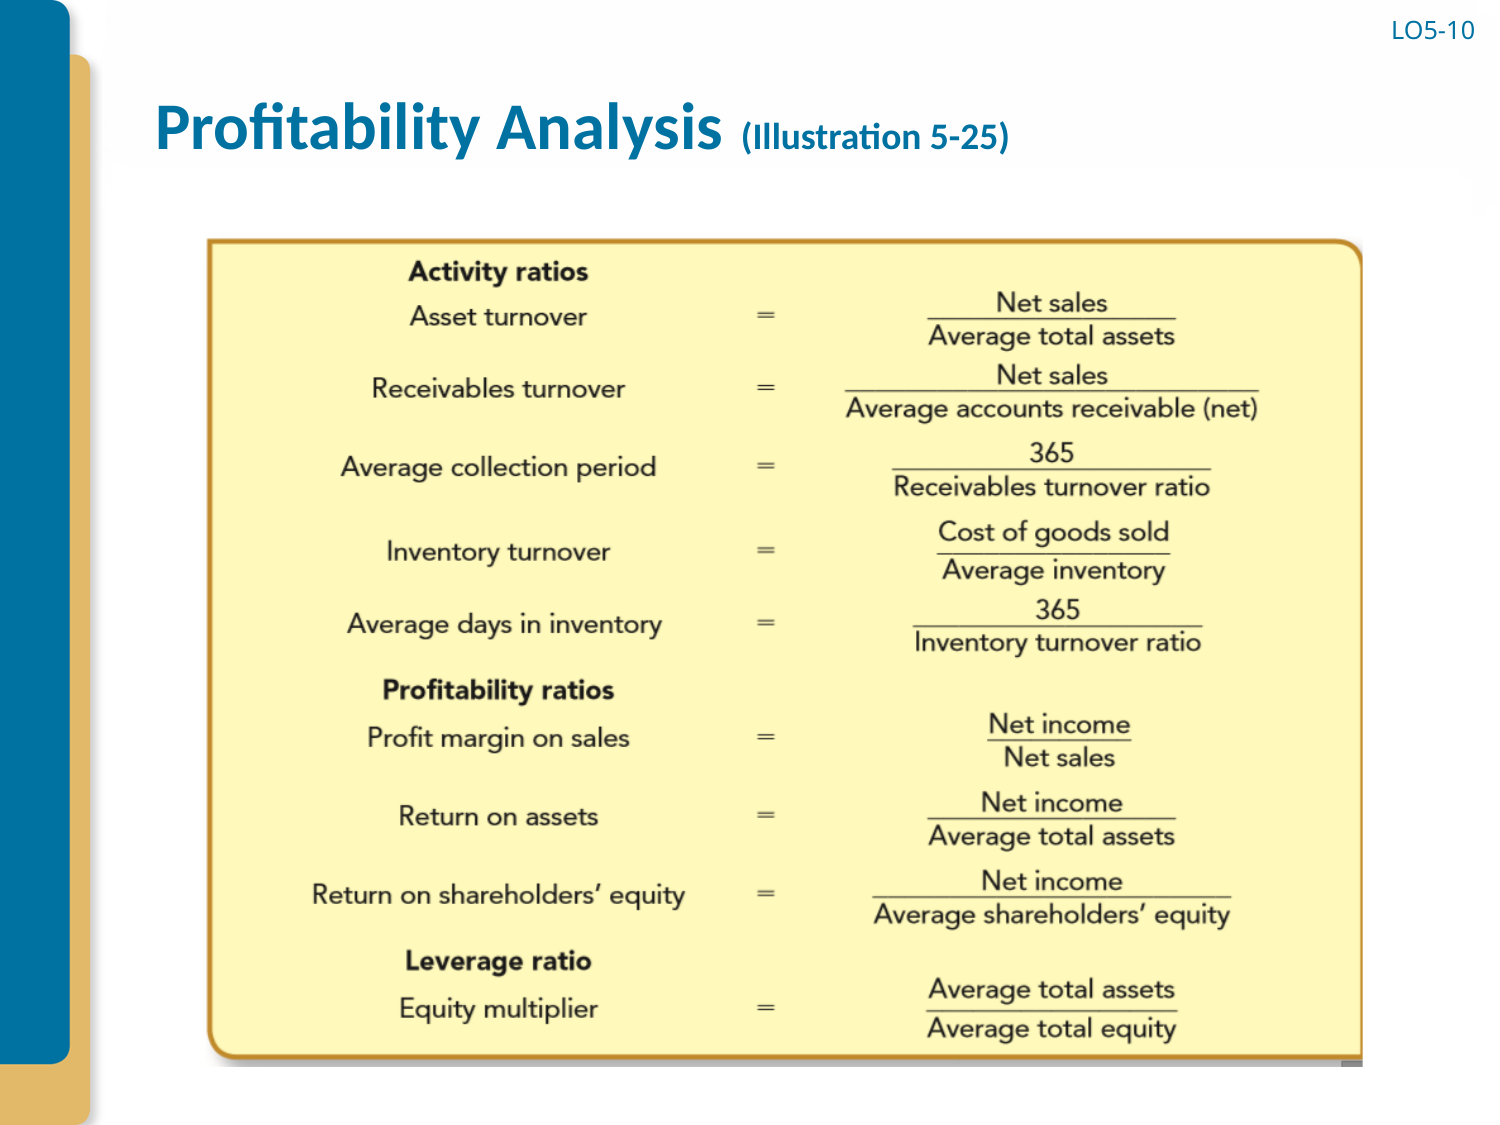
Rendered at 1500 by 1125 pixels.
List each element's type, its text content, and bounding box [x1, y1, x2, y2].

picture [0, 0, 1500, 1125]
text_box LO5-10 [1376, 1, 1498, 62]
title Profitability Analysis (Illustration 5-25) [124, 0, 1500, 238]
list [201, 236, 1363, 1067]
